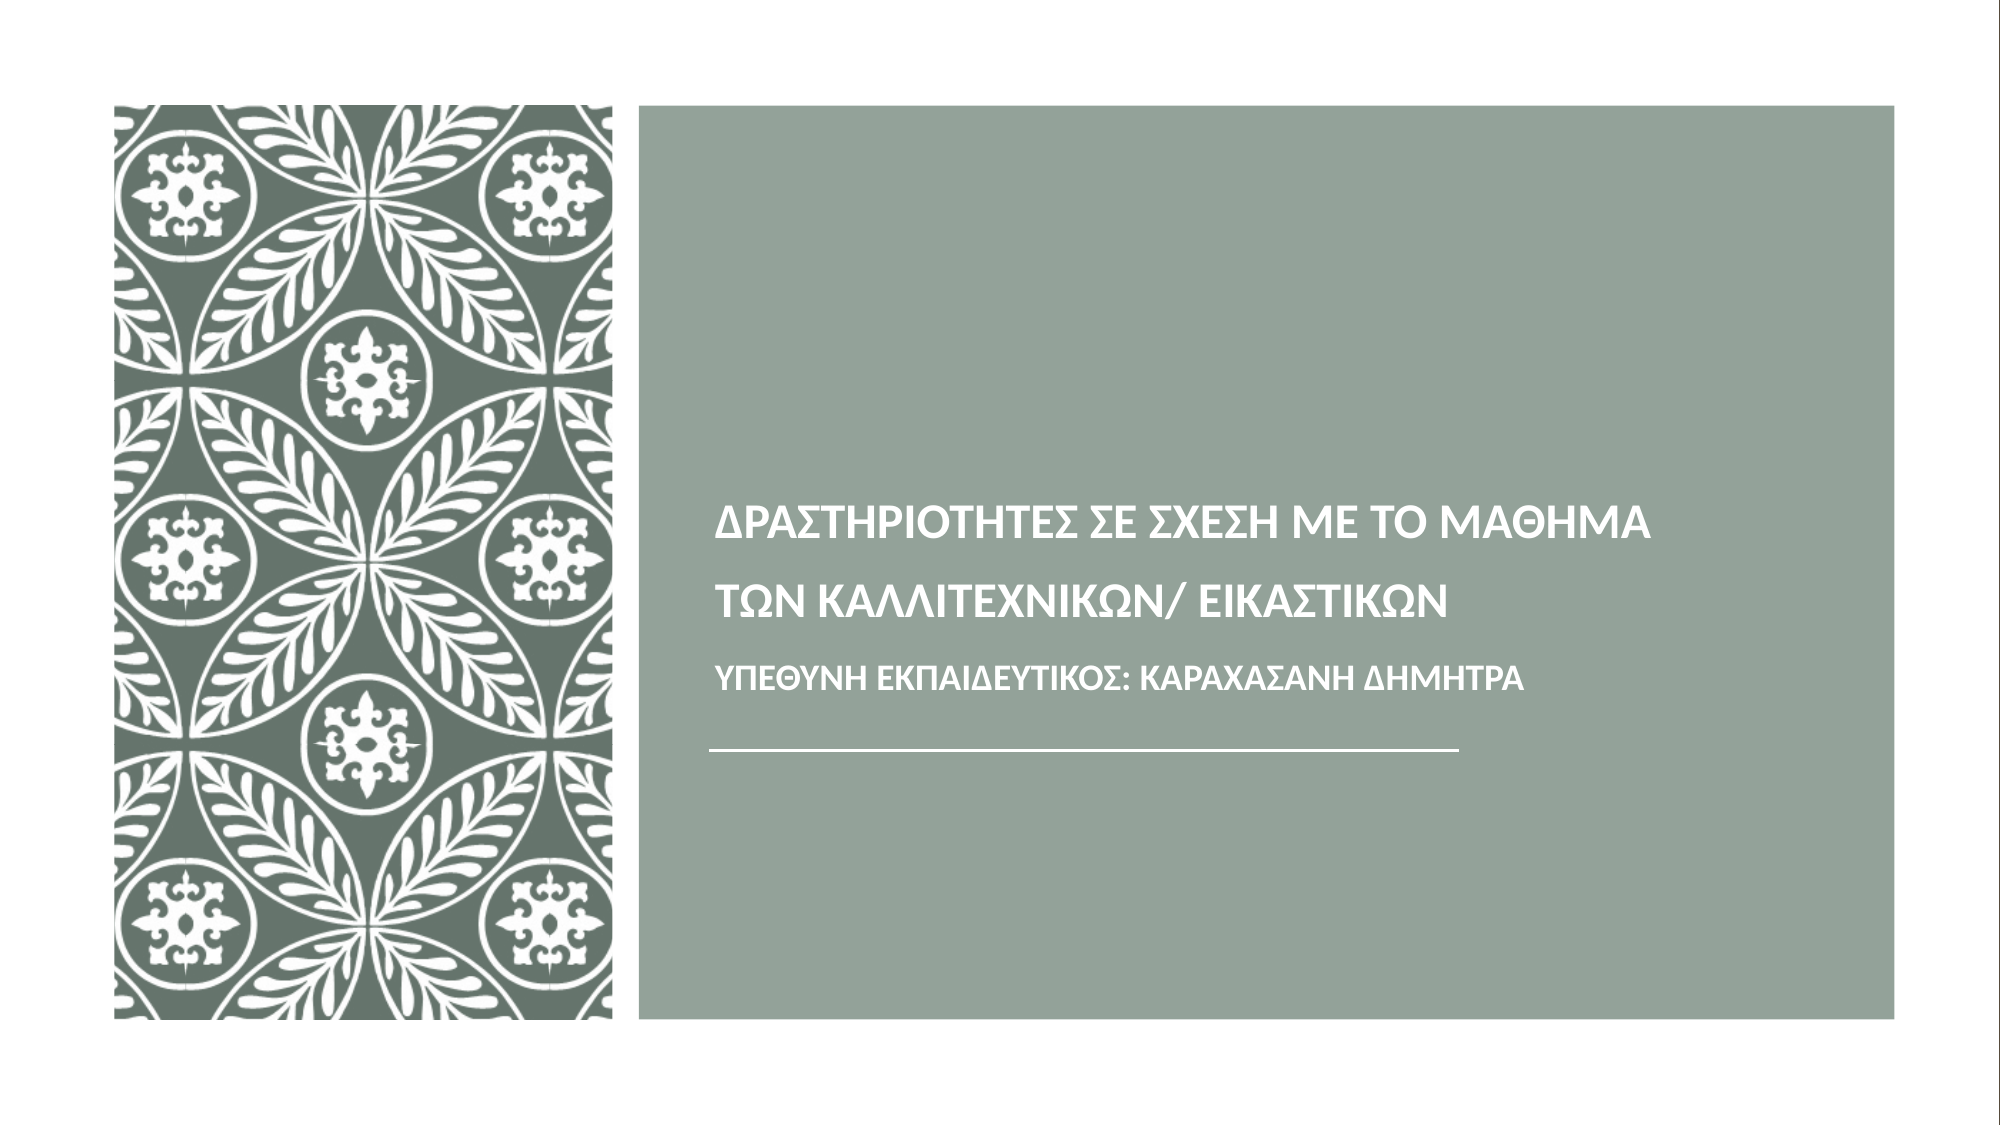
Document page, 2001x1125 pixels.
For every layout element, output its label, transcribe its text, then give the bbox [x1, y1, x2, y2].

list ΔΡΑΣΤΗΡΙΟΤΗΤΕΣ ΣΕ ΣΧΕΣΗ ΜΕ ΤΟ ΜΑΘΗΜΑ ΤΩΝ ΚΑΛΛΙΤΕΧΝΙΚΩΝ/ ΕΙΚΑΣΤΙΚΩΝ ΥΠΕΘΥΝΗ ΕΚΠΑΙΔΕΥΤΙΚΟΣ: ΚΑΡΑΧΑΣΑΝΗ ΔΗΜΗΤΡΑ [692, 240, 1741, 706]
text_box [113, 104, 614, 1021]
text_box [638, 104, 1896, 1021]
text_box [0, 0, 2000, 1125]
